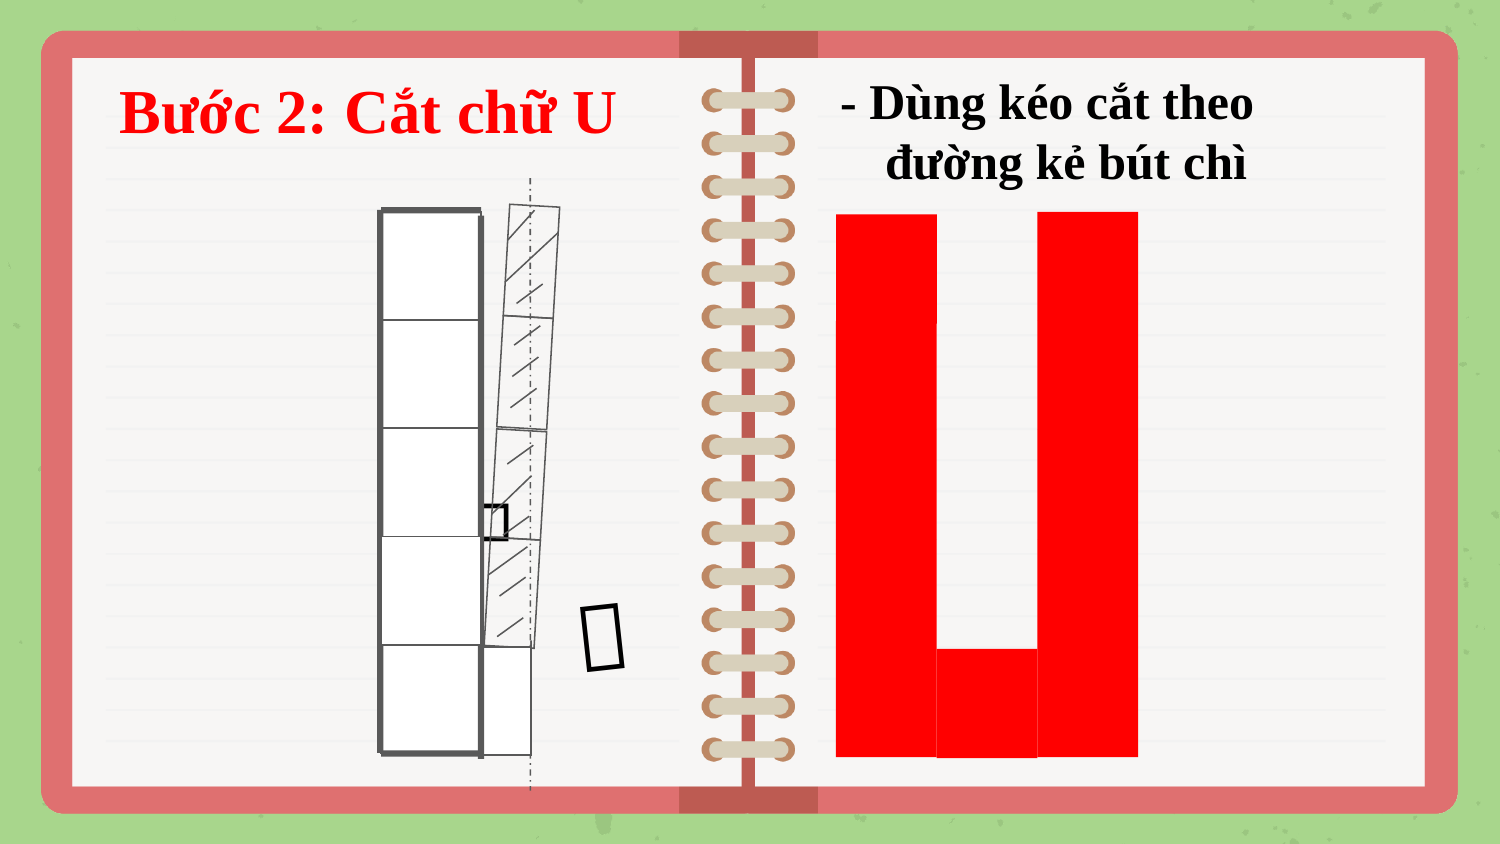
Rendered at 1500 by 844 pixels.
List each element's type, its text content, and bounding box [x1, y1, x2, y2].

text_box Bước 2: Cắt chữ U [105, 63, 799, 229]
text_box - Dùng kéo cắt theo đường kẻ bút chì [825, 62, 1302, 444]
text_box  [552, 574, 652, 710]
picture [0, 26, 1458, 814]
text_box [835, 211, 1139, 759]
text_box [379, 177, 548, 791]
